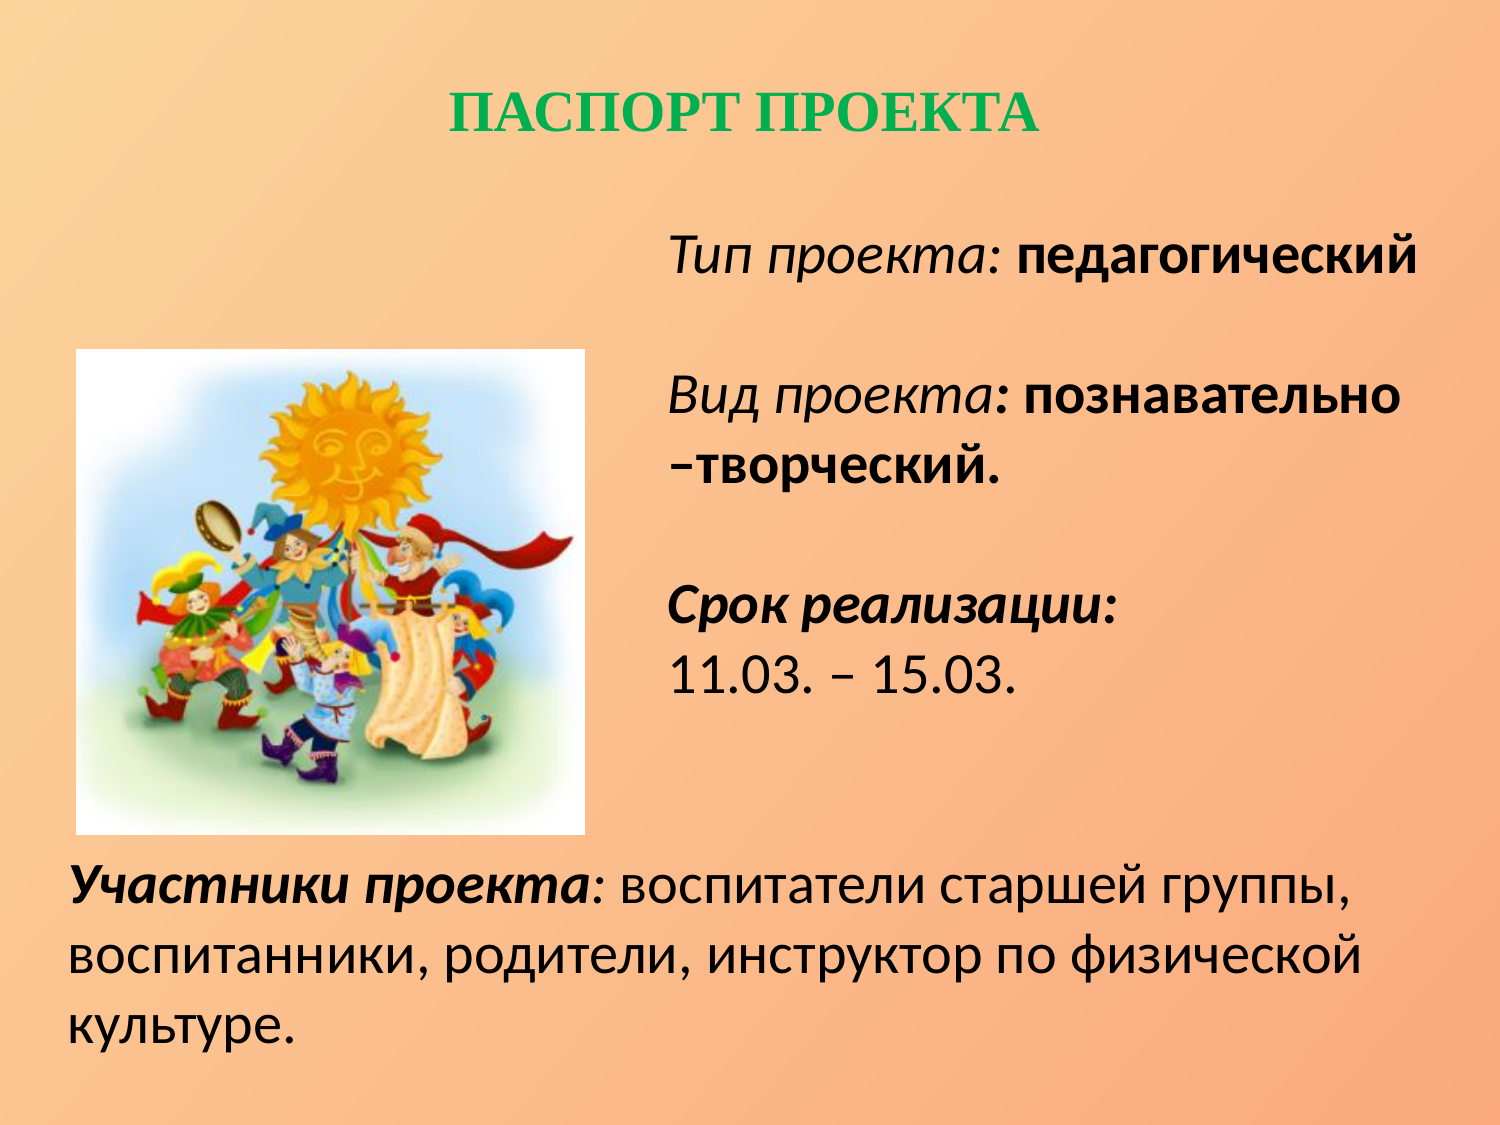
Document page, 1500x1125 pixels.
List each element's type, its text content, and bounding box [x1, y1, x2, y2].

title ПАСПОРТ ПРОЕКТА [76, 30, 1412, 185]
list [76, 349, 585, 835]
text_box Тип проекта: педагогический Вид проекта: познавательно –творческий. Срок реализации: 11.03. – 15.03. Участники проекта: воспитатели старшей группы, воспитанники, родители, инструктор по физической культуре. [53, 208, 1441, 1063]
